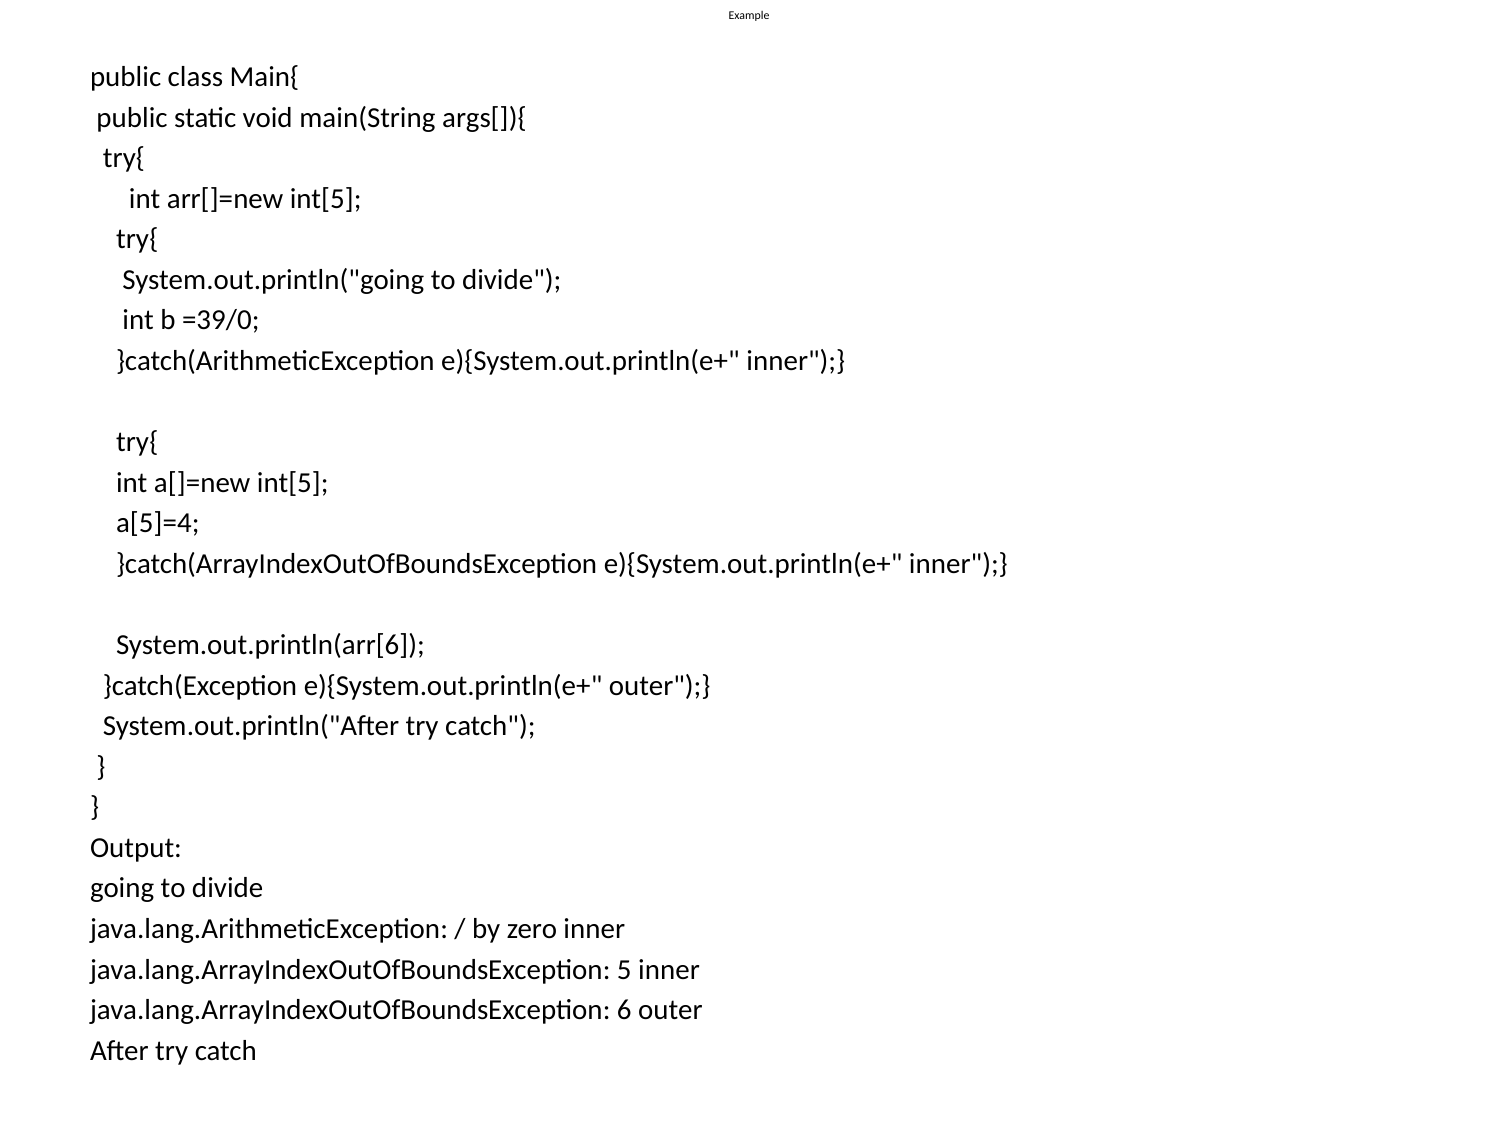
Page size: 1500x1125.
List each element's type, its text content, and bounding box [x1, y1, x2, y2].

list public class Main{ public static void main(String args[]){ try{ int arr[]=new int[5]; try{ System.out.println("going to divide"); int b =39/0; }catch(ArithmeticException e){System.out.println(e+" inner");} try{ int a[]=new int[5]; a[5]=4; }catch(ArrayIndexOutOfBoundsException e){System.out.println(e+" inner");} System.out.println(arr[6]); }catch(Exception e){System.out.println(e+" outer");} System.out.println("After try catch"); } } Output: going to divide java.lang.ArithmeticException: / by zero inner java.lang.ArrayIndexOutOfBoundsException: 5 inner java.lang.ArrayIndexOutOfBoundsException: 6 outer After try catch [75, 50, 1425, 1125]
title Example [74, 0, 1425, 30]
